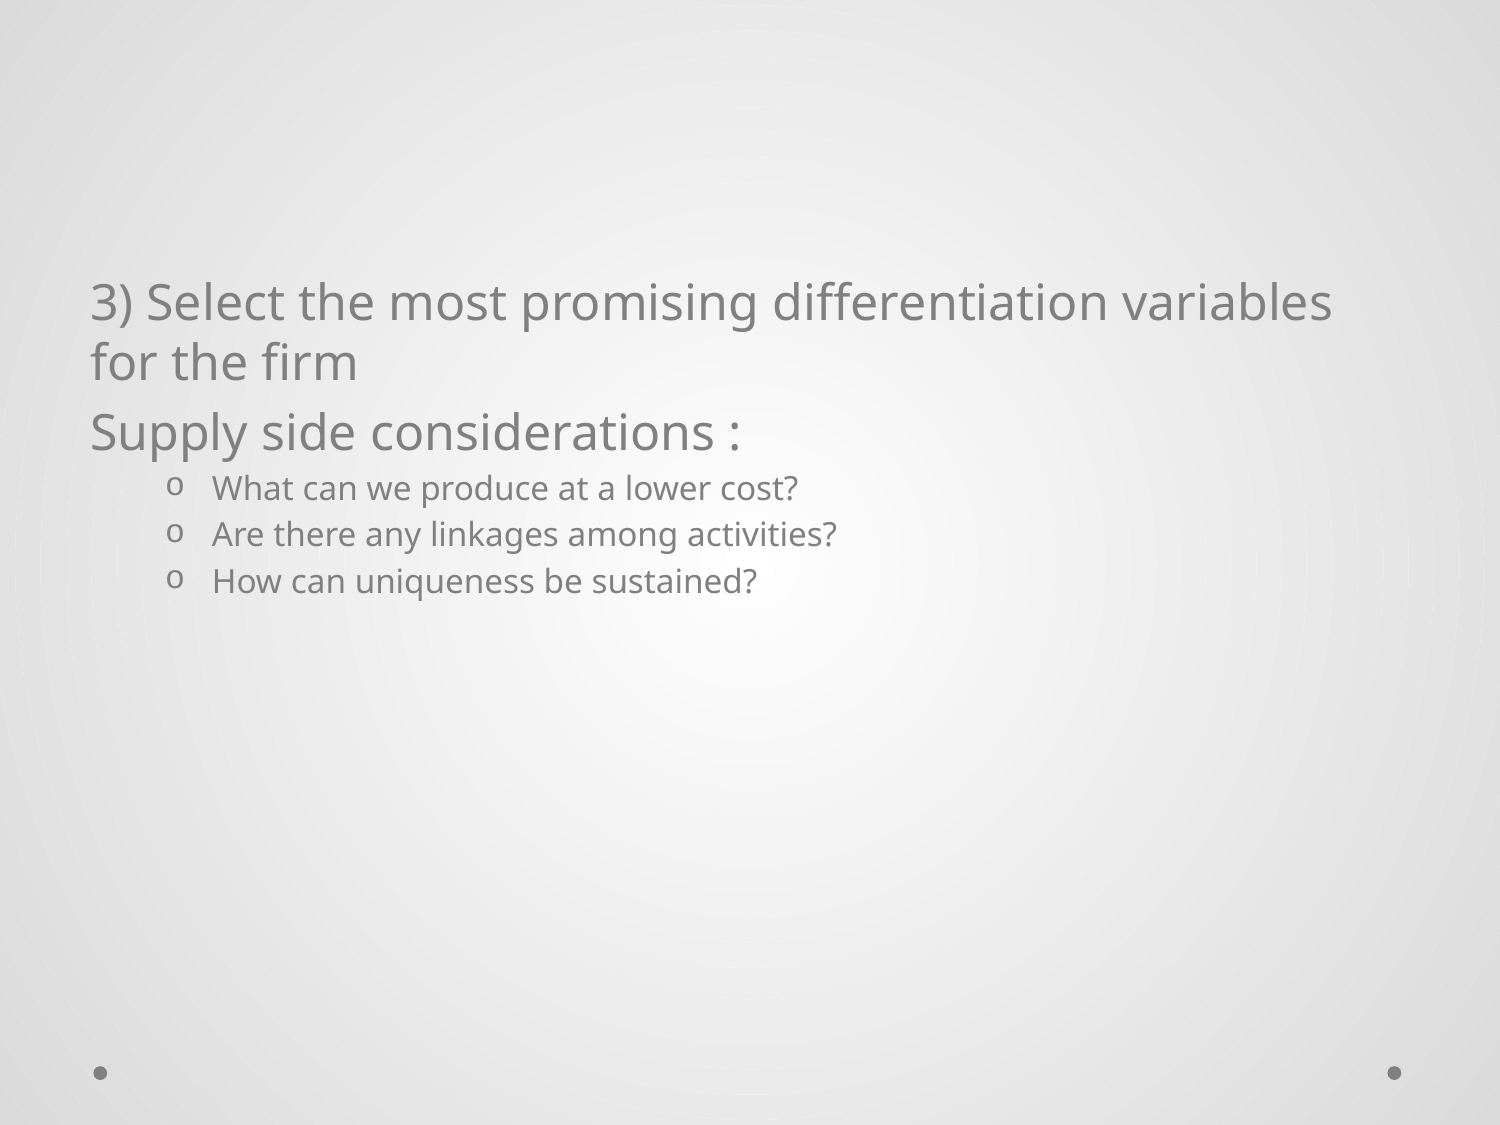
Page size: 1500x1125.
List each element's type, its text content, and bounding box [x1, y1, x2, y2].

list 3) Select the most promising differentiation variables for the firm Supply side considerations : What can we produce at a lower cost? Are there any linkages among activities? How can uniqueness be sustained? [75, 262, 1425, 1005]
